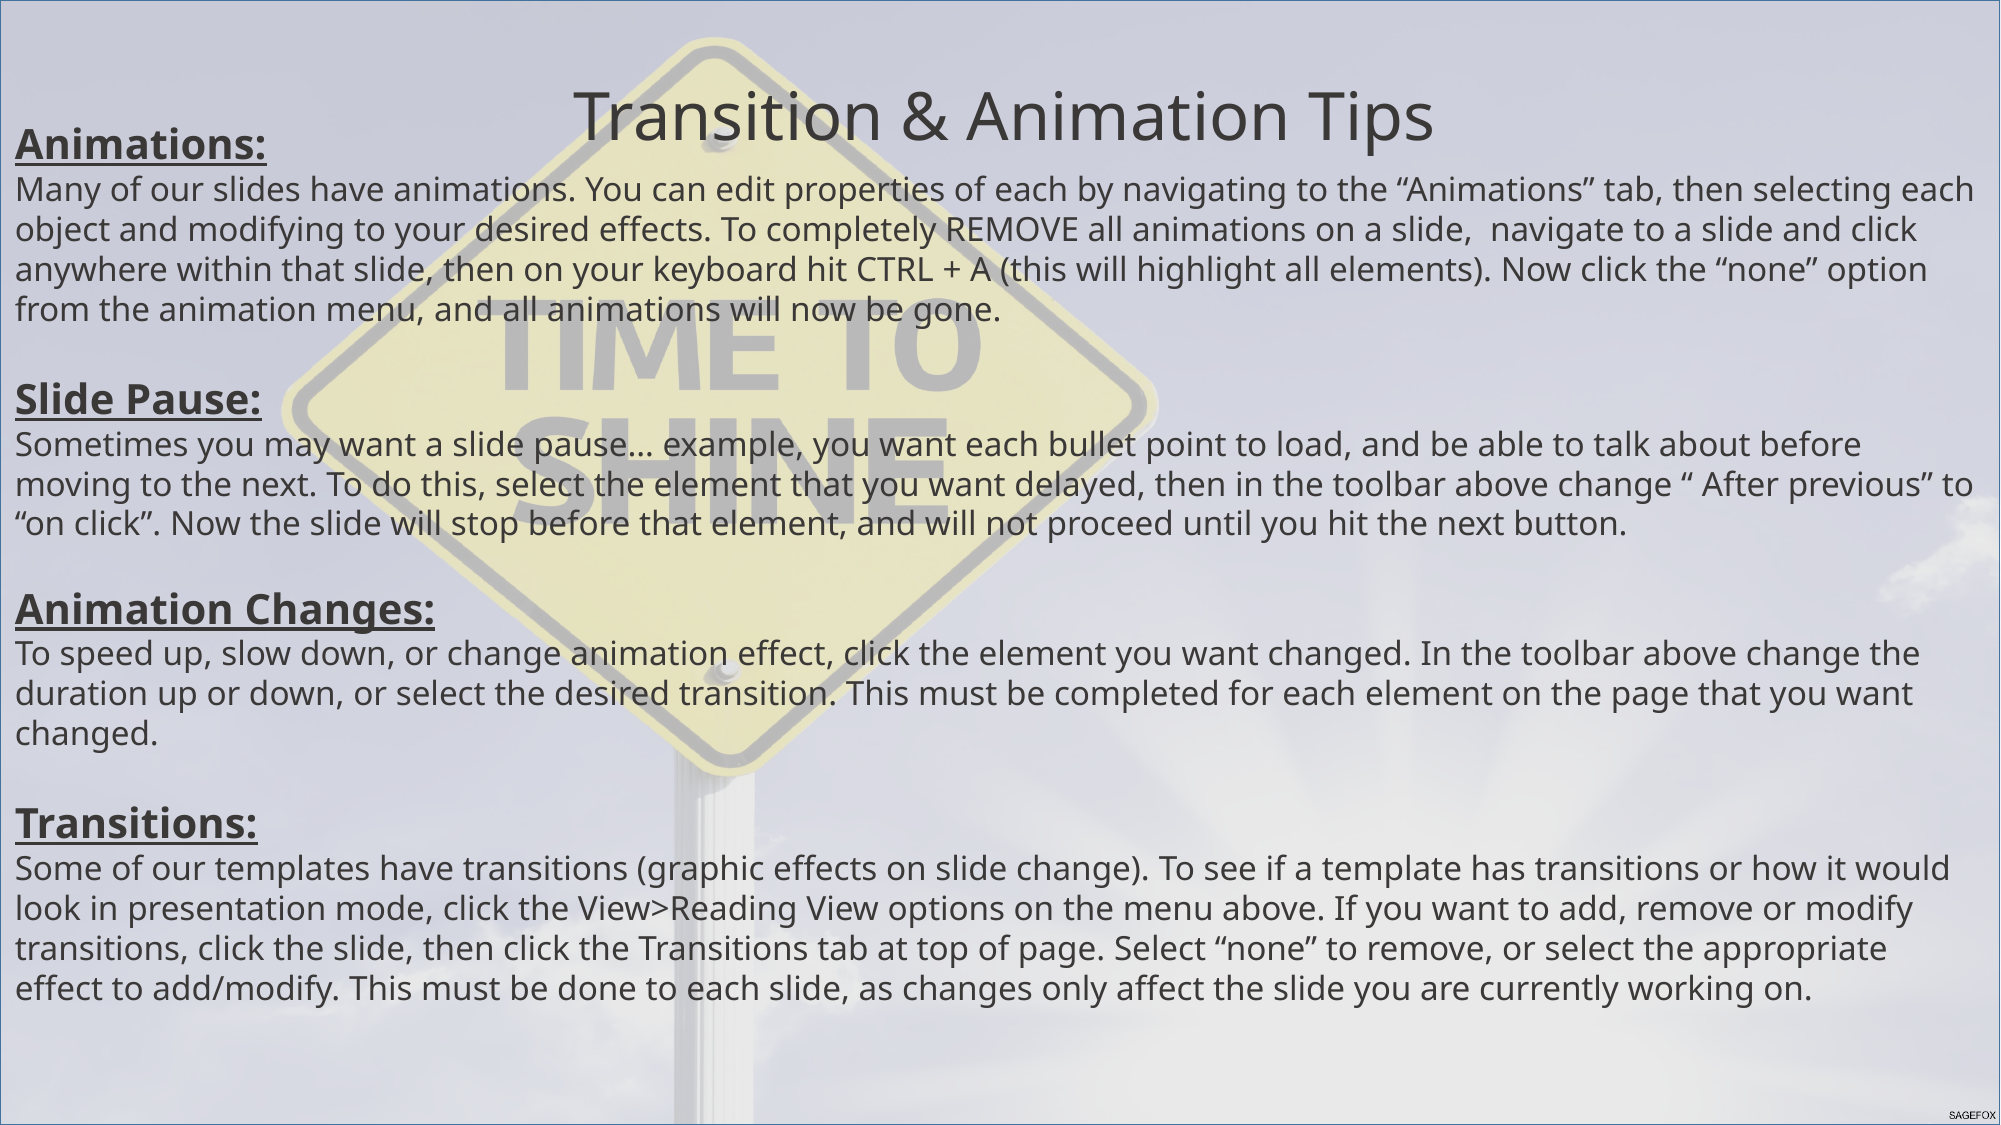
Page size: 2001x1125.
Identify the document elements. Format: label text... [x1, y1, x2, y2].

title Transition & Animation Tips [477, 59, 1532, 177]
text_box Animations: Many of our slides have animations. You can edit properties of each by navigating to the “Animations” tab, then selecting each object and modifying to your desired effects. To completely REMOVE all animations on a slide, navigate to a slide and click anywhere within that slide, then on your keyboard hit CTRL + A (this will highlight all elements). Now click the “none” option from the animation menu, and all animations will now be gone. Slide Pause: Sometimes you may want a slide pause… example, you want each bullet point to load, and be able to talk about before moving to the next. To do this, select the element that you want delayed, then in the toolbar above change “ After previous” to “on click”. Now the slide will stop before that element, and will not proceed until you hit the next button. Animation Changes: To speed up, slow down, or change animation effect, click the element you want changed. In the toolbar above change the duration up or down, or select the desired transition. This must be completed for each element on the page that you want changed. Transitions: Some of our templates have transitions (graphic effects on slide change). To see if a template has transitions or how it would look in presentation mode, click the View>Reading View options on the menu above. If you want to add, remove or modify transitions, click the slide, then click the Transitions tab at top of page. Select “none” to remove, or select the appropriate effect to add/modify. This must be done to each slide, as changes only affect the slide you are currently working on. [0, 0, 2000, 1125]
